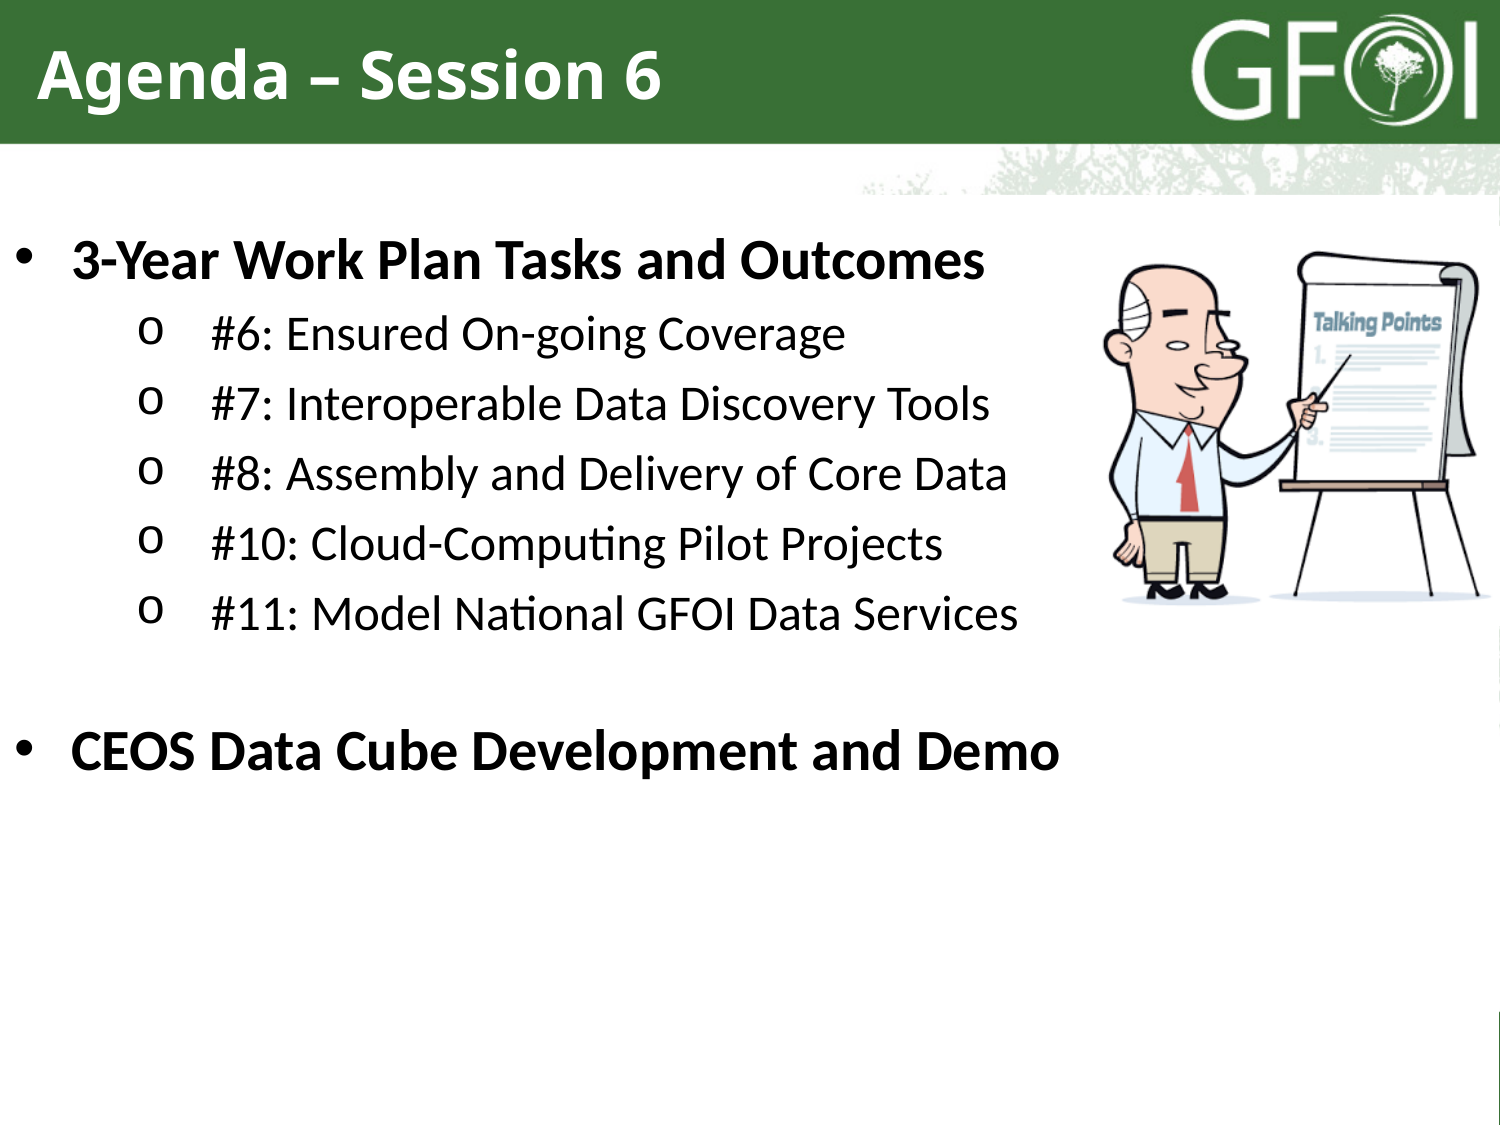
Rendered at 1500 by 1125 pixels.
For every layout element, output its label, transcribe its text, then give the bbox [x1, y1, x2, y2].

picture [0, 0, 1500, 1125]
text_box 3-Year Work Plan Tasks and Outcomes #6: Ensured On-going Coverage #7: Interoperable Data Discovery Tools #8: Assembly and Delivery of Core Data #10: Cloud-Computing Pilot Projects #11: Model National GFOI Data Services CEOS Data Cube Development and Demo [0, 213, 1419, 1054]
text_box Agenda – Session 6 [37, 33, 1188, 114]
